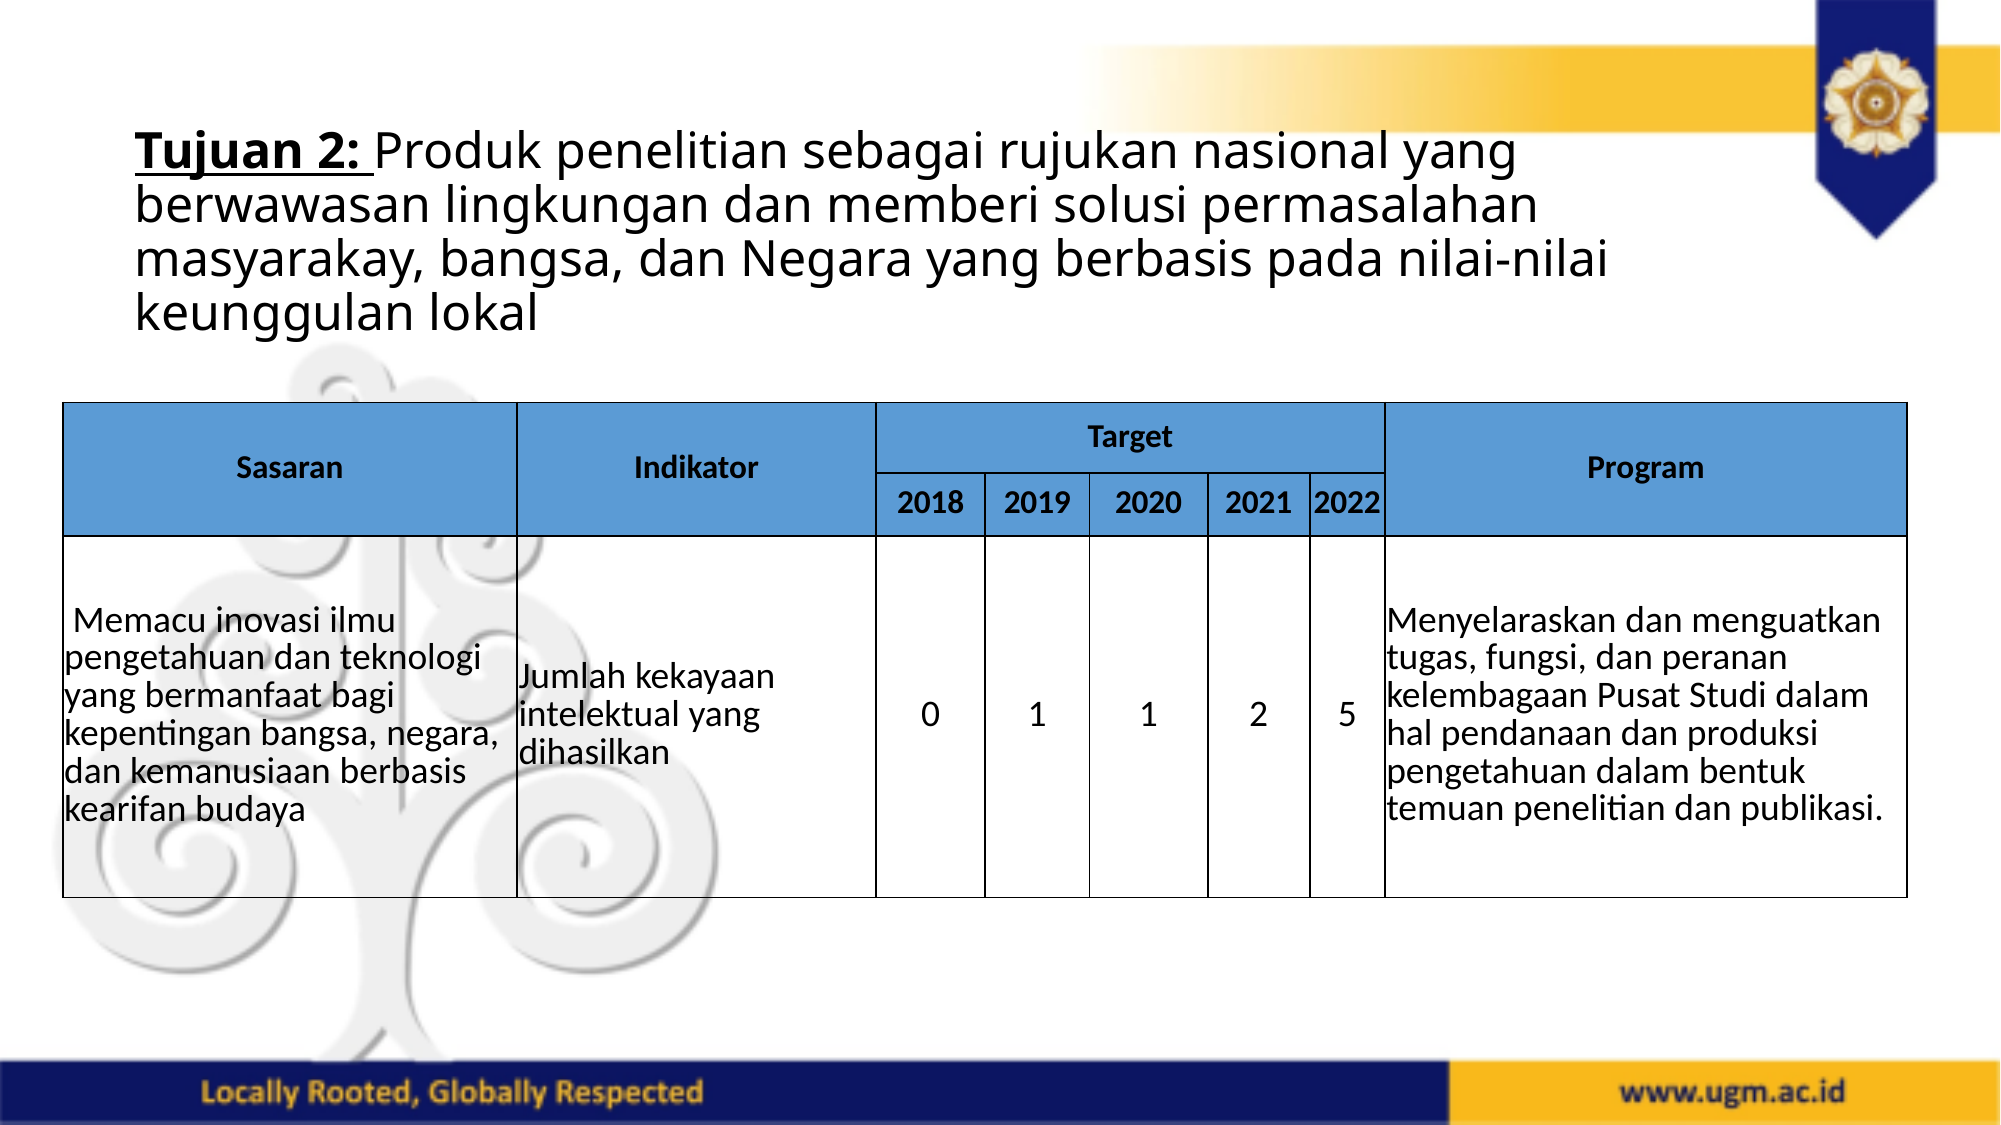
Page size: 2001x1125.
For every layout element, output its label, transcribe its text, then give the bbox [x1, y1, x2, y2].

picture [0, 0, 2001, 1125]
table_cell Jumlah kekayaan intelektual yang dihasilkan [518, 537, 875, 897]
table_cell 5 [1311, 537, 1384, 897]
table_cell 2022 [1311, 474, 1384, 535]
title Tujuan 2: Produk penelitian sebagai rujukan nasional yang berwawasan lingkungan dan memberi solusi permasalahan masyarakay, bangsa, dan Negara yang berbasis pada nilai-nilai keunggulan lokal [119, 149, 1845, 256]
table_header Sasaran [64, 403, 516, 535]
table_cell 1 [1090, 537, 1207, 897]
table_header Program [1386, 403, 1906, 535]
table_header Target [877, 403, 1384, 472]
table_cell 2018 [877, 474, 984, 535]
table_cell 2019 [986, 474, 1089, 535]
table_cell 0 [877, 537, 984, 897]
table_cell 2020 [1090, 474, 1207, 535]
table_header Indikator [518, 403, 875, 535]
table_cell 2021 [1209, 474, 1309, 535]
table_cell 2 [1209, 537, 1309, 897]
table_cell Menyelaraskan dan menguatkan tugas, fungsi, dan peranan kelembagaan Pusat Studi dalam hal pendanaan dan produksi pengetahuan dalam bentuk temuan penelitian dan publikasi. [1386, 537, 1906, 897]
table_cell Memacu inovasi ilmu pengetahuan dan teknologi yang bermanfaat bagi kepentingan bangsa, negara, dan kemanusiaan berbasis kearifan budaya [64, 537, 516, 897]
table_cell 1 [986, 537, 1089, 897]
